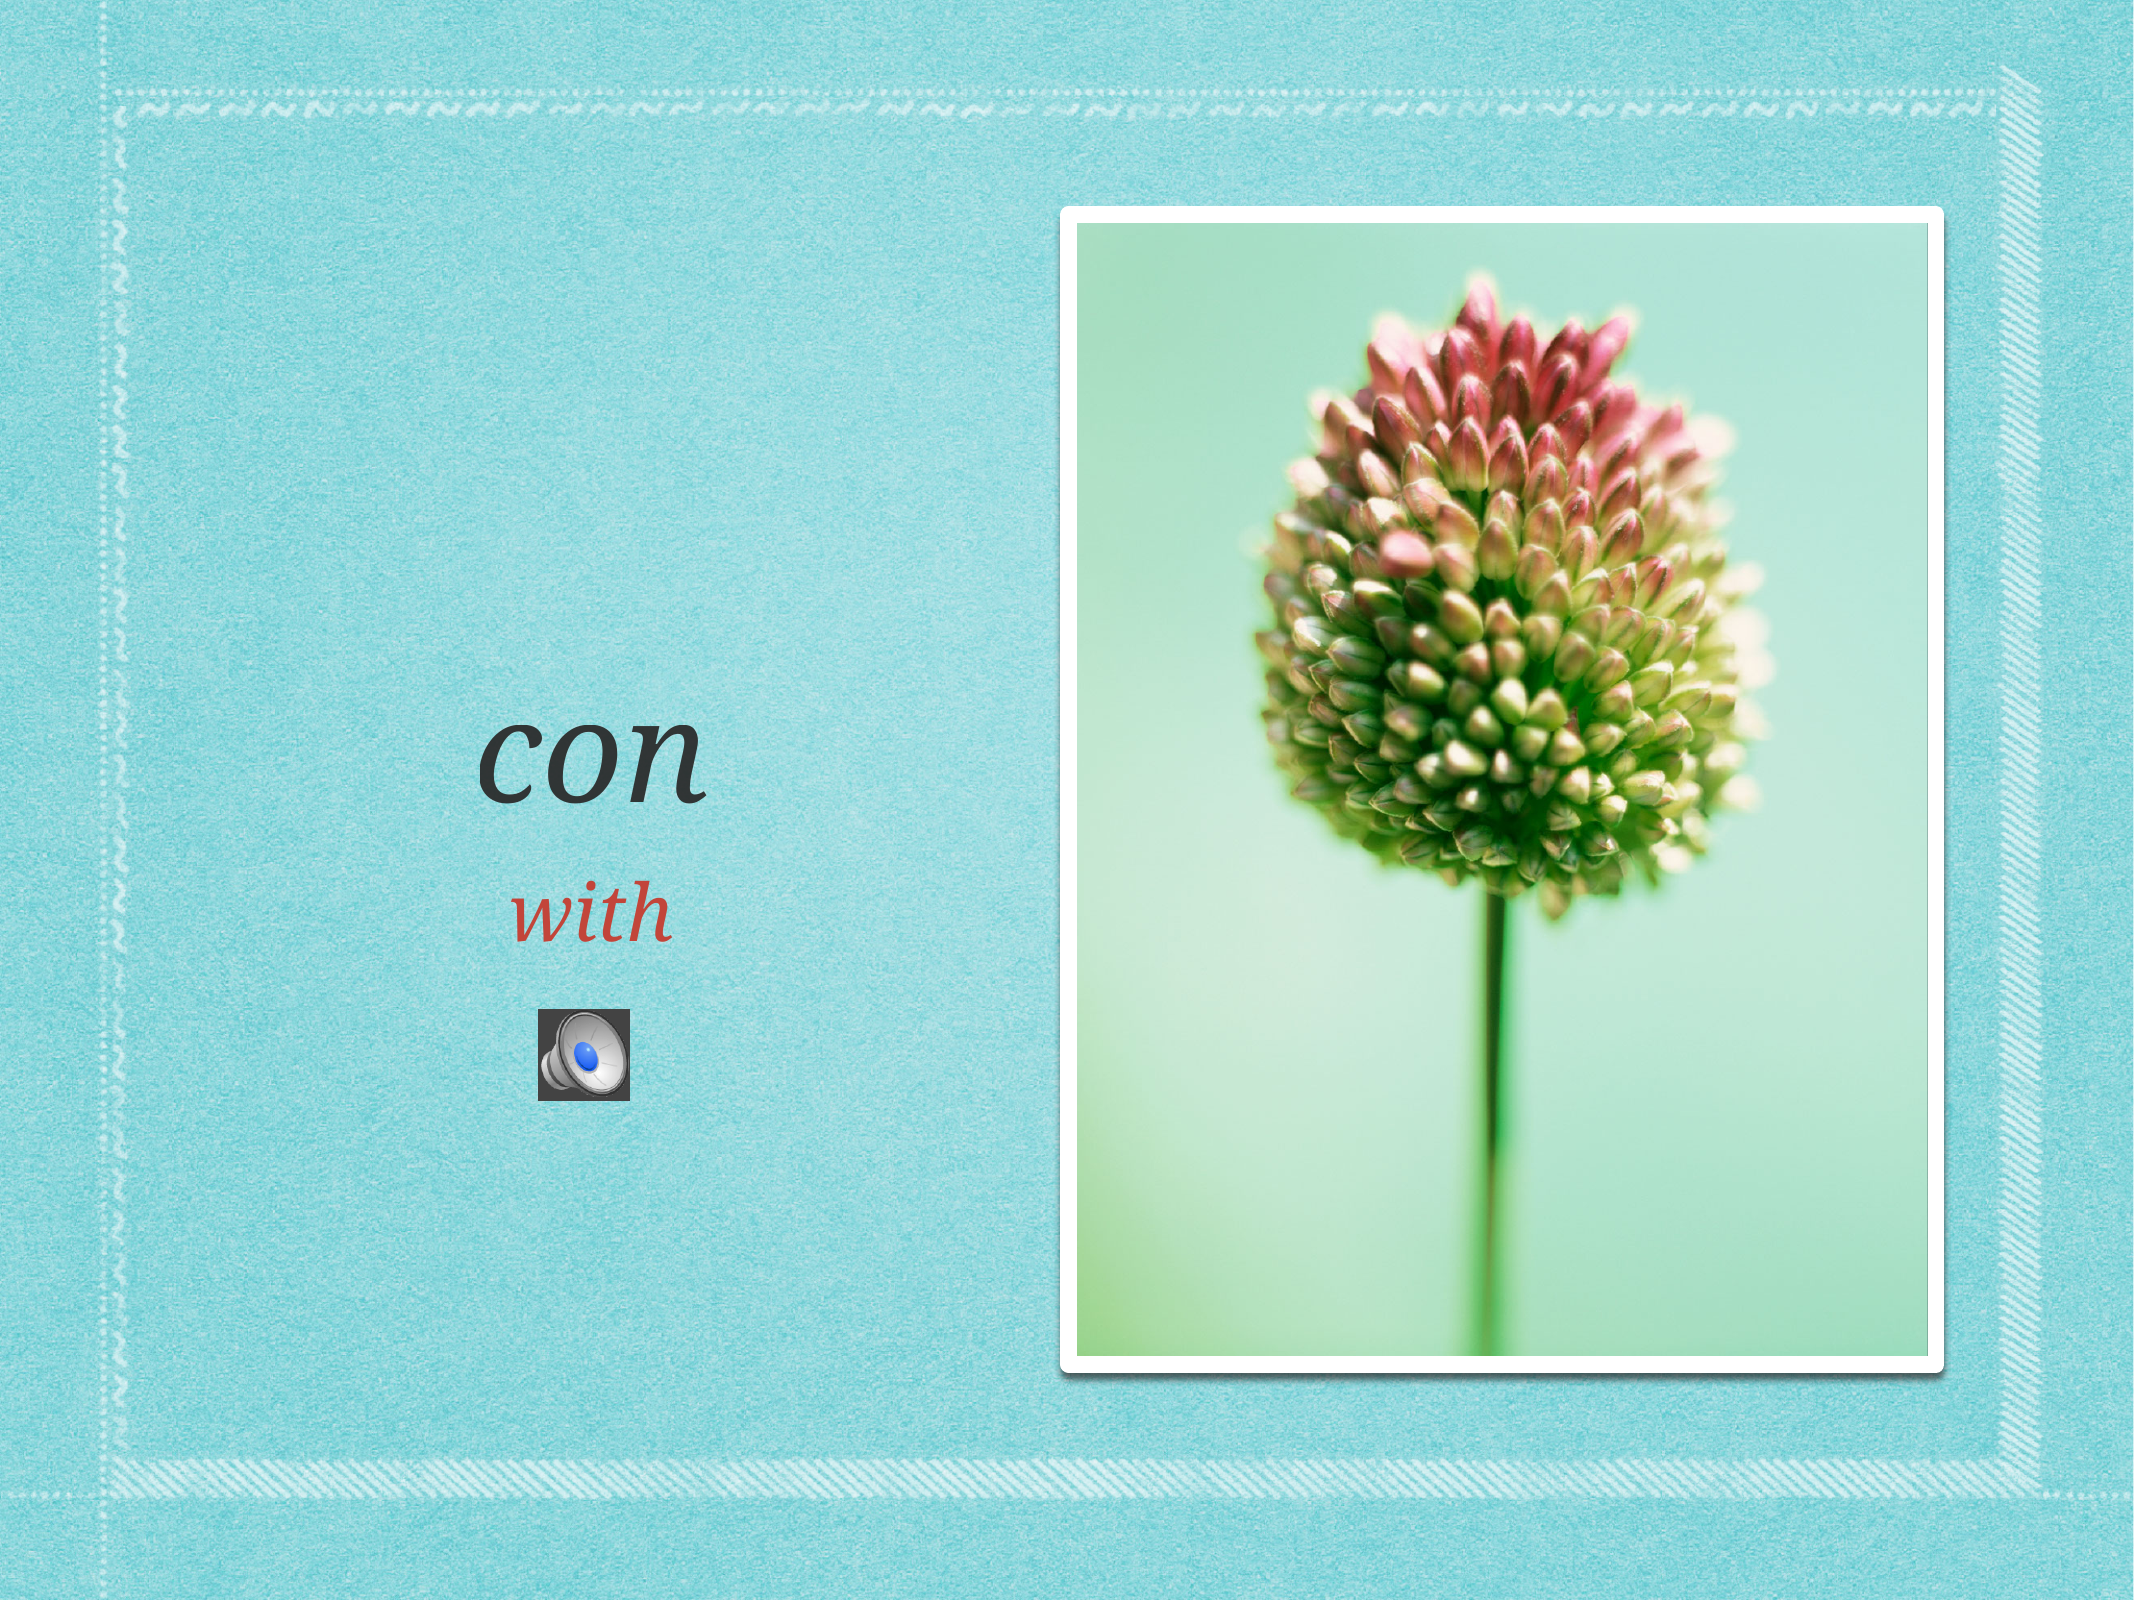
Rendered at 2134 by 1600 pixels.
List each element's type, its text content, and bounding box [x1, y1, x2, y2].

title con [176, 222, 1007, 841]
picture [0, 0, 2134, 1600]
list with [176, 853, 1007, 1372]
